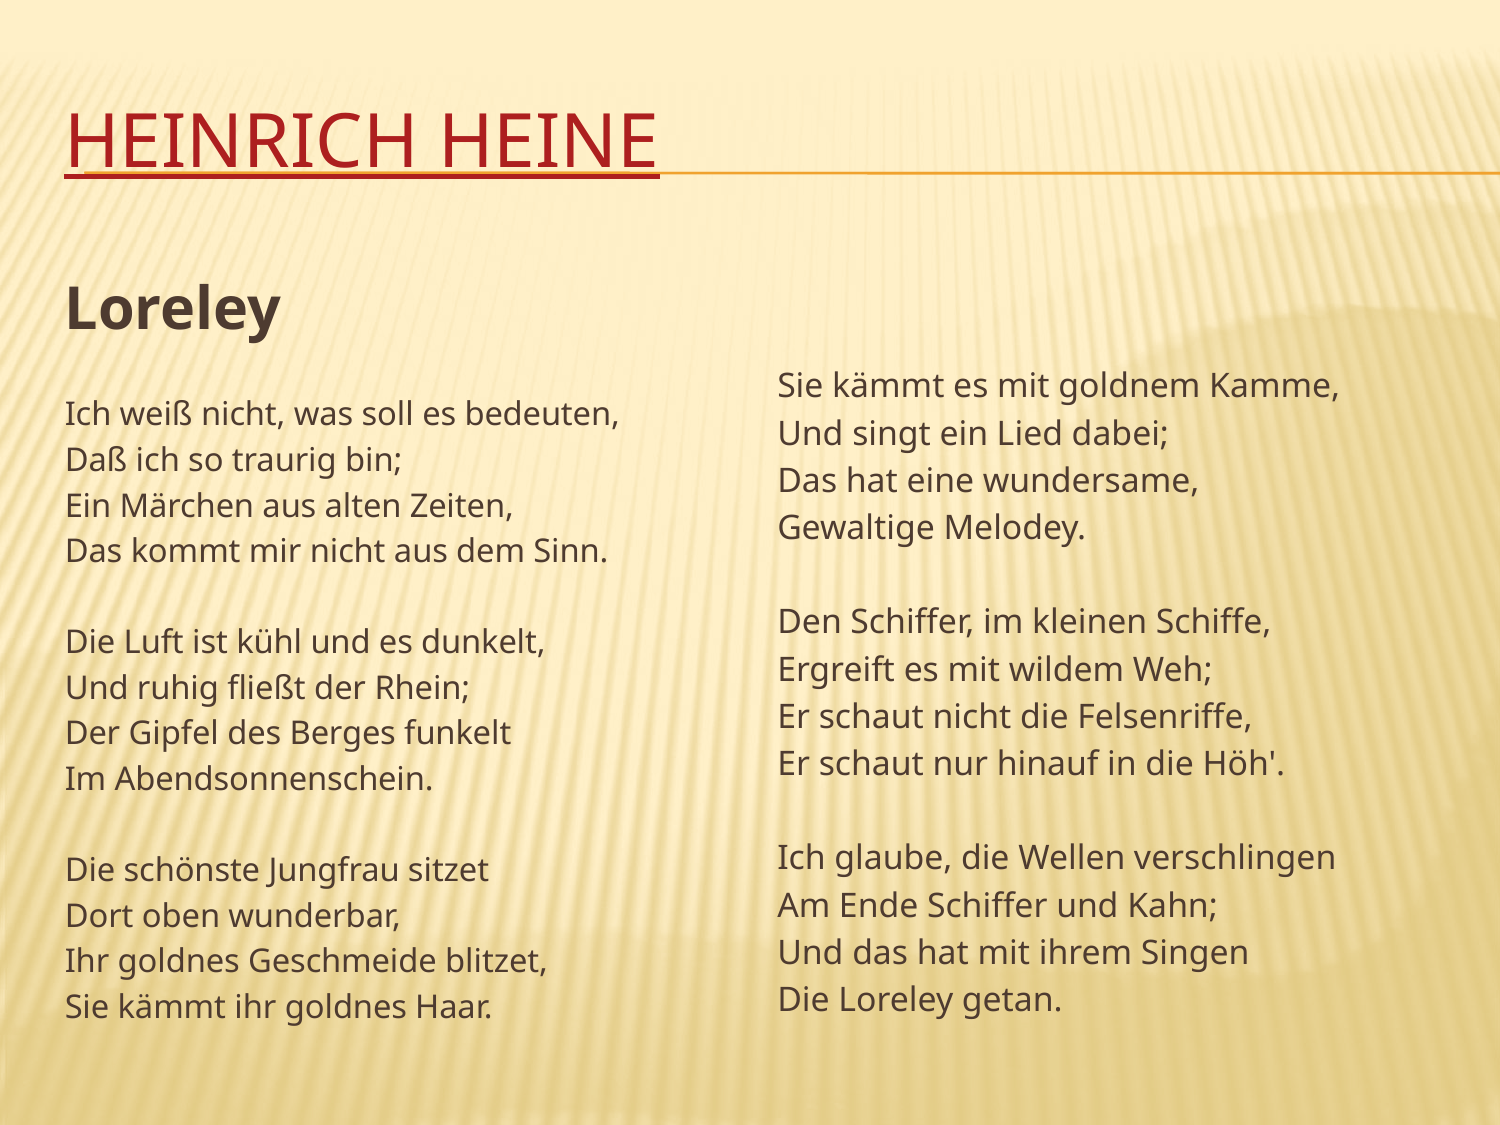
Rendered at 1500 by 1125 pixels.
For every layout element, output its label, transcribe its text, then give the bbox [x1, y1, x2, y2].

list Loreley Ich weiß nicht, was soll es bedeuten, Daß ich so traurig bin; Ein Märchen aus alten Zeiten, Das kommt mir nicht aus dem Sinn. Die Luft ist kühl und es dunkelt, Und ruhig fließt der Rhein; Der Gipfel des Berges funkelt Im Abendsonnenschein. Die schönste Jungfrau sitzet Dort oben wunderbar, Ihr goldnes Geschmeide blitzet, Sie kämmt ihr goldnes Haar. [50, 262, 738, 1038]
list Sie kämmt es mit goldnem Kamme, Und singt ein Lied dabei; Das hat eine wundersame, Gewaltige Melodey. Den Schiffer, im kleinen Schiffe, Ergreift es mit wildem Weh; Er schaut nicht die Felsenriffe, Er schaut nur hinauf in die Höh'. Ich glaube, die Wellen verschlingen Am Ende Schiffer und Kahn; Und das hat mit ihrem Singen Die Loreley getan. [762, 262, 1475, 1038]
title Heinrich Heine [49, 75, 1475, 213]
